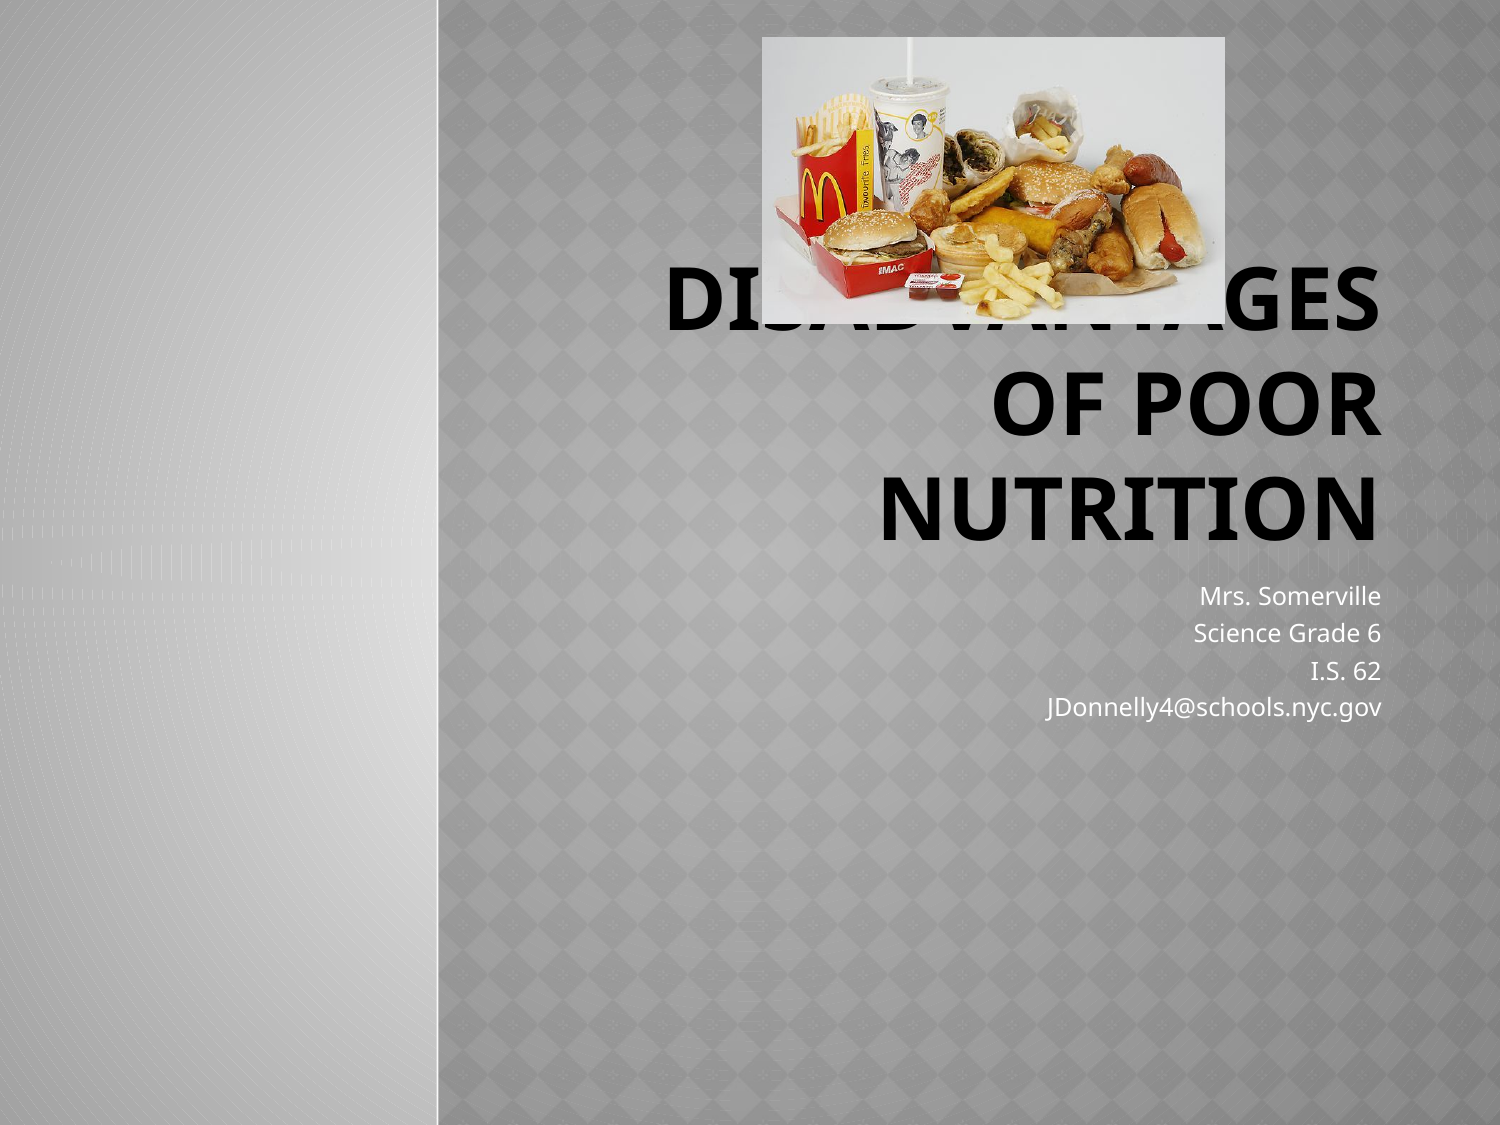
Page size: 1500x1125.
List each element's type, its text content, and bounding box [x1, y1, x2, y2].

picture [762, 36, 1226, 324]
subtitle Mrs. Somerville Science Grade 6 I.S. 62 JDonnelly4@schools.nyc.gov [550, 580, 1390, 762]
title Disadvantages of Poor Nutrition [552, 37, 1390, 558]
